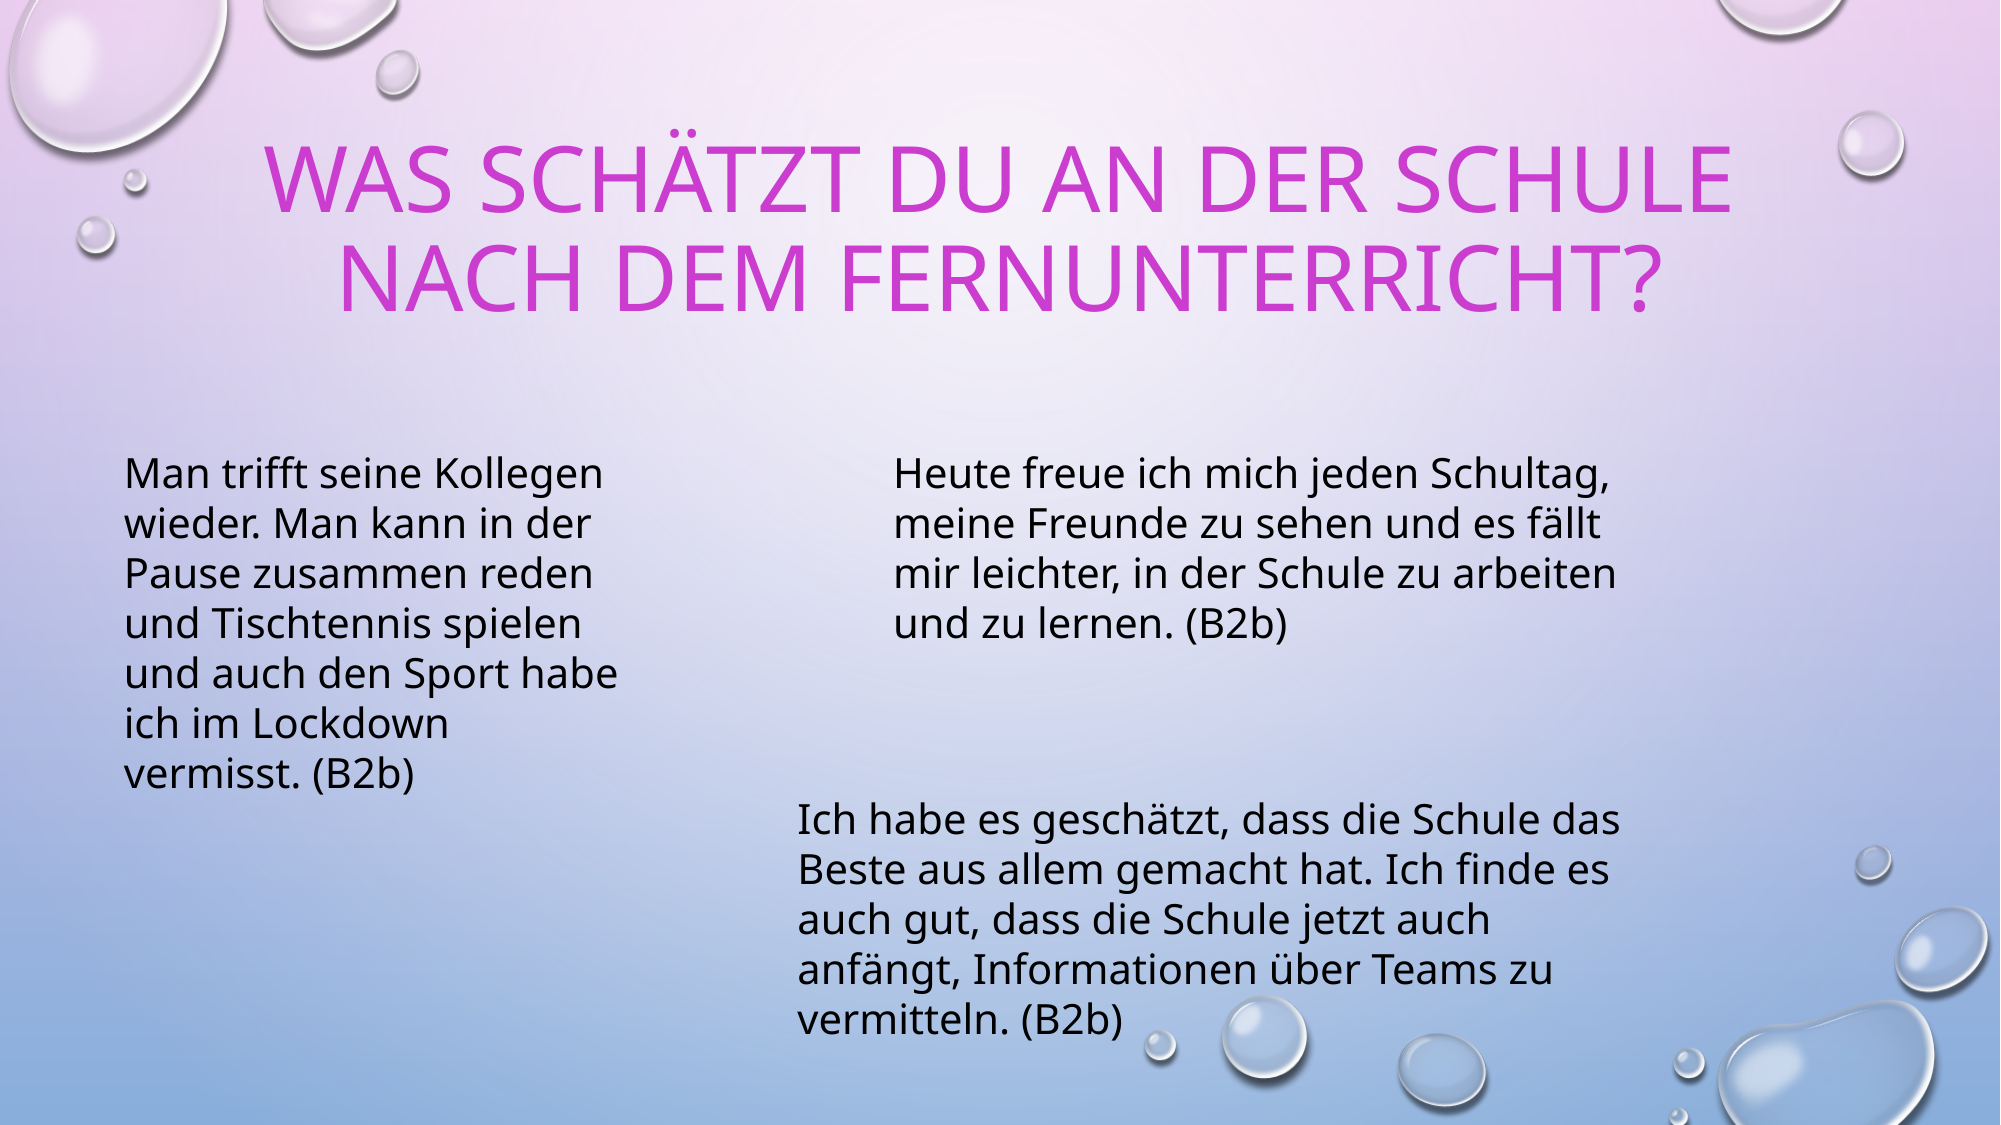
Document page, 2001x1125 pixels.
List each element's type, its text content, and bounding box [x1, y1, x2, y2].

text_box Ich habe es geschätzt, dass die Schule das Beste aus allem gemacht hat. Ich finde es auch gut, dass die Schule jetzt auch anfängt, Informationen über Teams zu vermitteln. (B2b) [782, 785, 1659, 1051]
title Was schätzt du an der Schule nach dem Fernunterricht? [149, 101, 1851, 364]
text_box Man trifft seine Kollegen wieder. Man kann in der Pause zusammen reden und Tischtennis spielen und auch den Sport habe ich im Lockdown vermisst. (B2b) [109, 439, 652, 804]
picture [0, 0, 2000, 1125]
text_box Heute freue ich mich jeden Schultag, meine Freunde zu sehen und es fällt mir leichter, in der Schule zu arbeiten und zu lernen. (B2b) [878, 439, 1678, 655]
